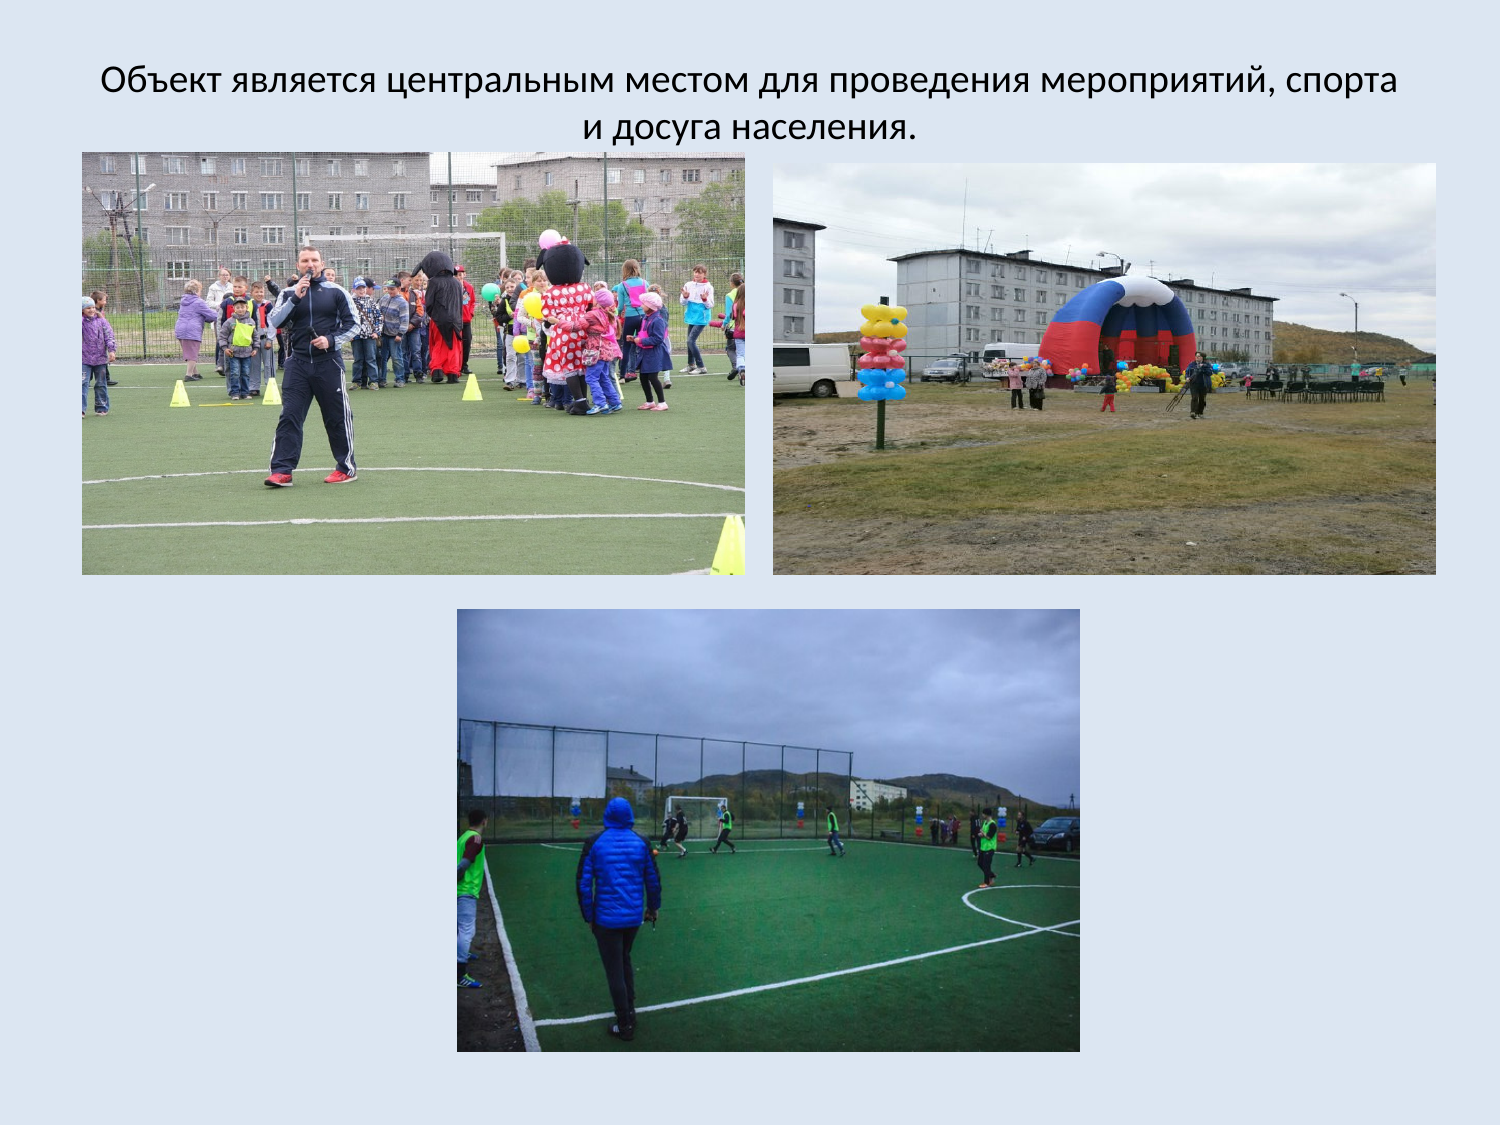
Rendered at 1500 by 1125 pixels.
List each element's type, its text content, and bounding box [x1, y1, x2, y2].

picture [456, 609, 1080, 1052]
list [773, 163, 1437, 575]
title Объект является центральным местом для проведения мероприятий, спорта и досуга населения. [75, 45, 1425, 233]
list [81, 152, 745, 575]
